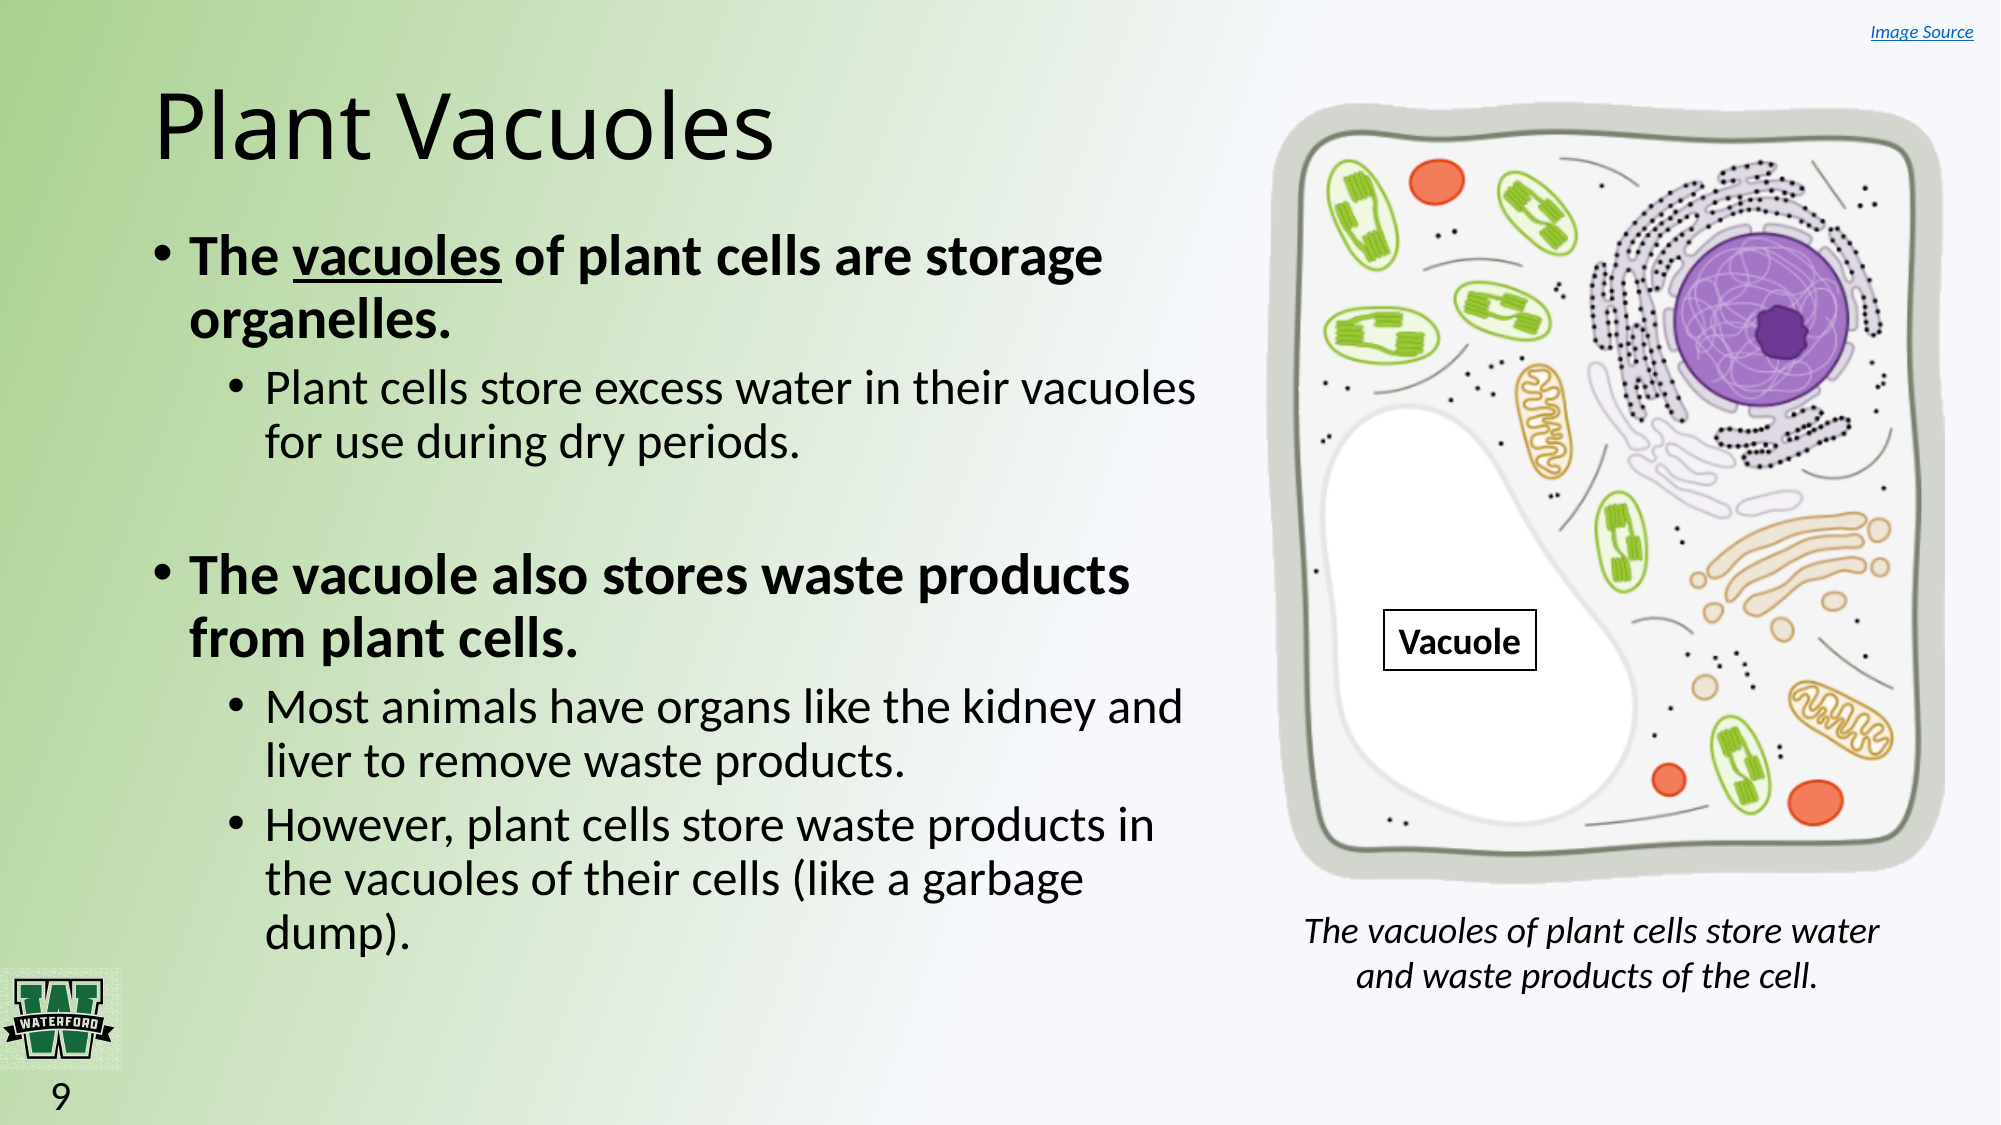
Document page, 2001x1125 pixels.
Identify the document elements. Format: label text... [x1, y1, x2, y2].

text_box Image Source [1855, 12, 2000, 50]
title Plant Vacuoles [137, 59, 1863, 200]
list The vacuoles of plant cells are storage organelles. Plant cells store excess water in their vacuoles for use during dry periods. The vacuole also stores waste products from plant cells. Most animals have organs like the kidney and liver to remove waste products. However, plant cells store waste products in the vacuoles of their cells (like a garbage dump). [137, 217, 1238, 1014]
text_box The vacuoles of plant cells store water and waste products of the cell. [1288, 898, 1896, 1004]
picture [0, 968, 123, 1070]
picture [1260, 94, 1946, 894]
